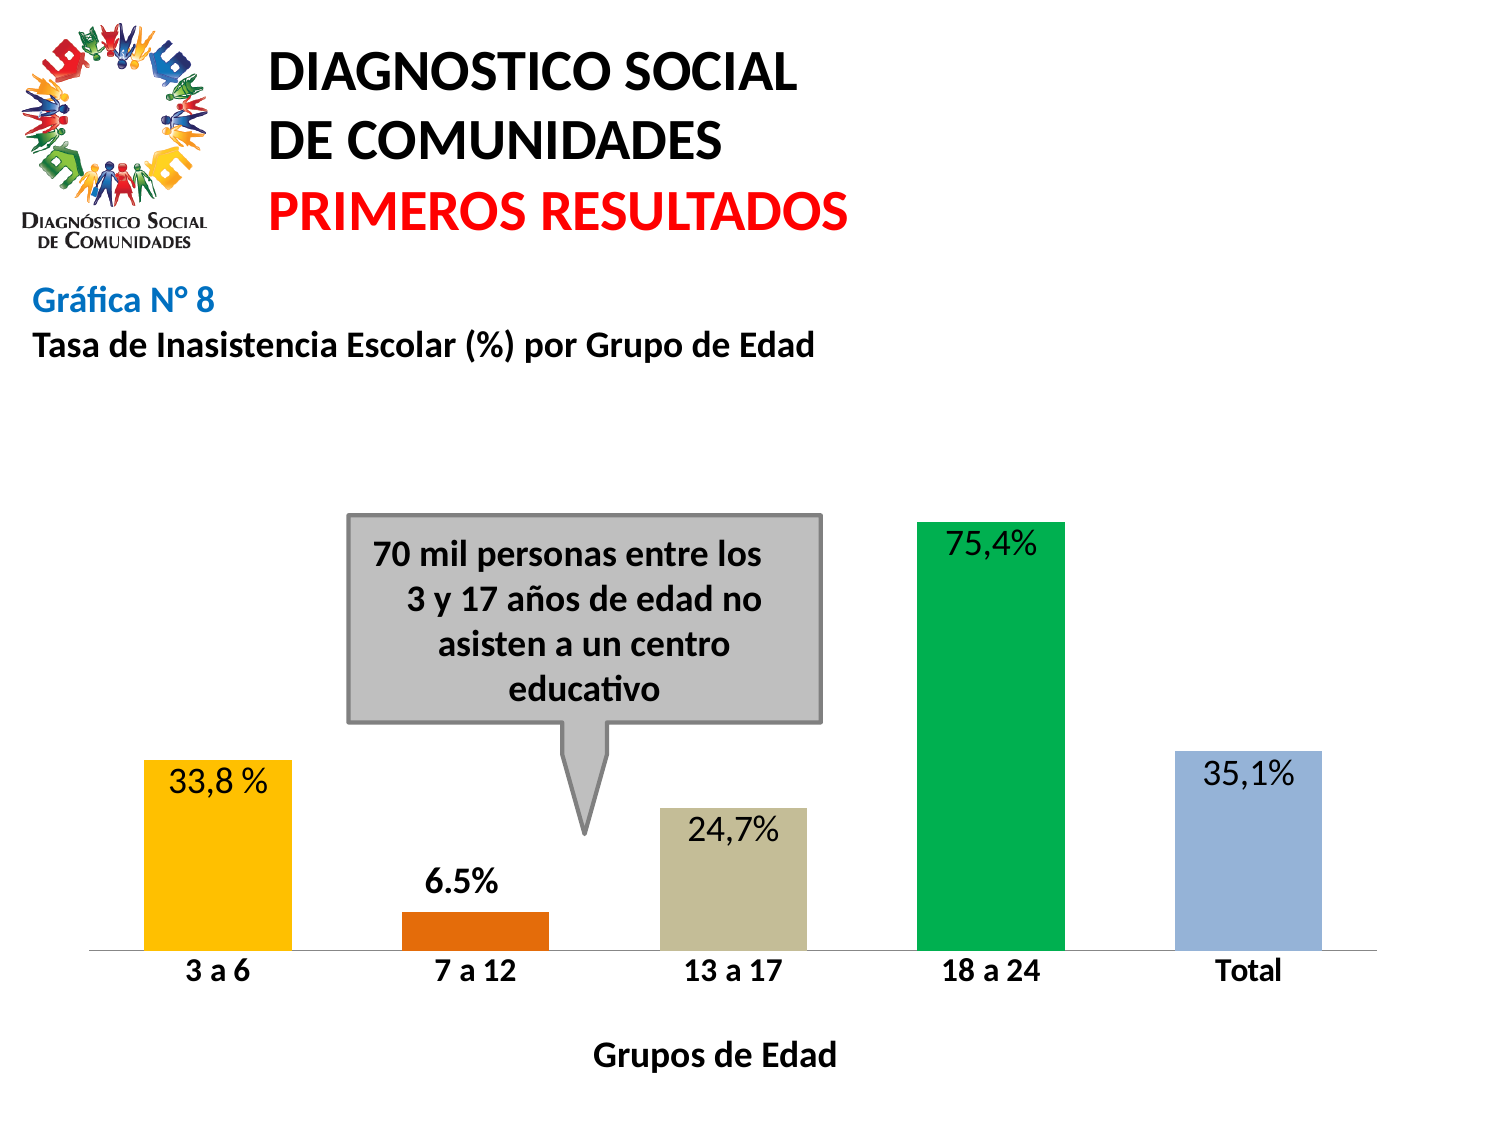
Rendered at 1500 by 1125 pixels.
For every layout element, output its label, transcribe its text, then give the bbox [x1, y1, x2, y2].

title DIAGNOSTICO SOCIAL DE COMUNIDADES Primeros resultados [253, 23, 1500, 248]
chart [88, 373, 1424, 1024]
text_box Gráfica N° 8 Tasa de Inasistencia Escolar (%) por Grupo de Edad [17, 267, 958, 372]
picture [17, 18, 212, 253]
text_box Grupos de Edad [473, 1032, 958, 1090]
